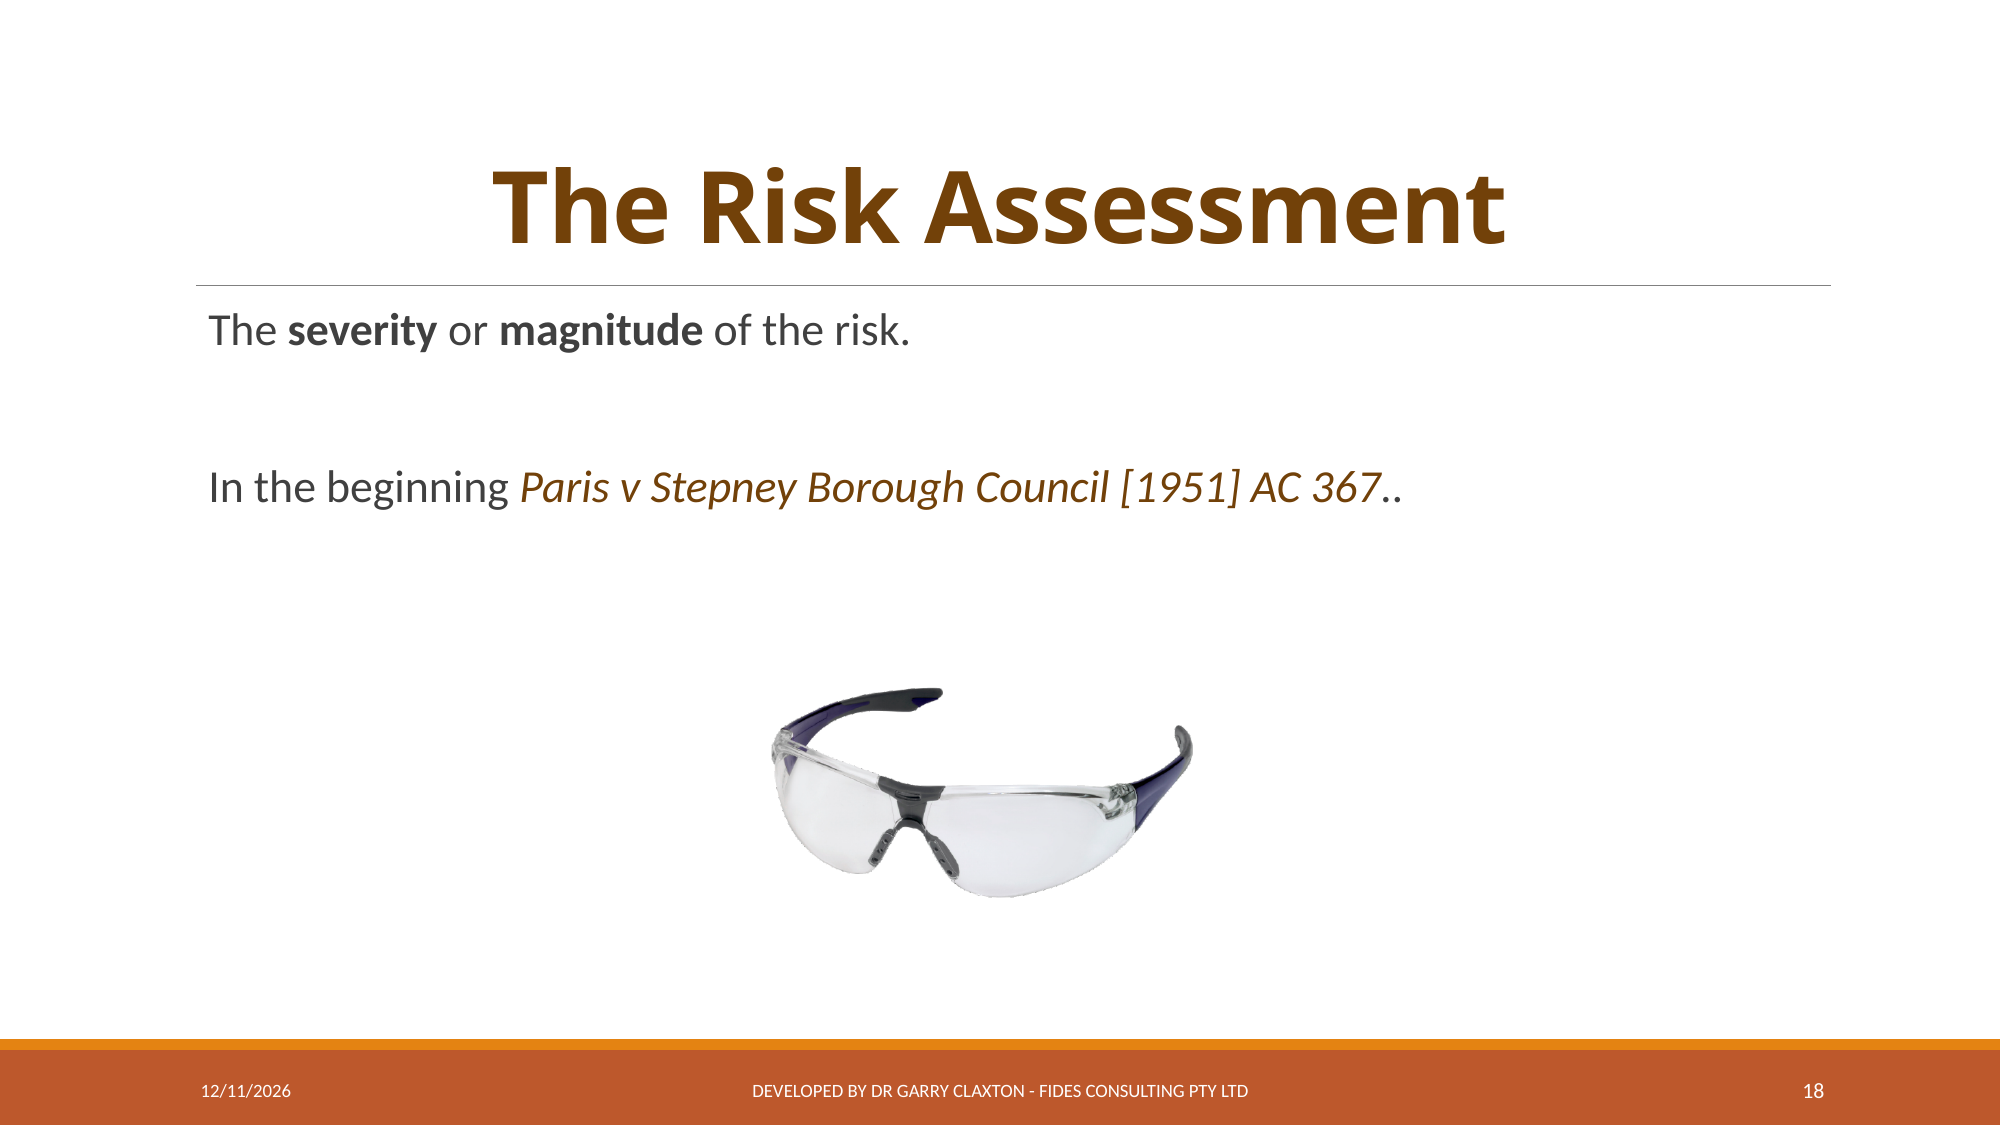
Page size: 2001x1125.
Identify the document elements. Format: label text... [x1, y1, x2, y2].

list The severity or magnitude of the risk. In the beginning Paris v Stepney Borough Council [1951] AC 367.. [193, 298, 1840, 600]
picture [745, 666, 1216, 924]
footer Developed by Dr Garry Claxton - Fides Consulting Pty Ltd [604, 1059, 1396, 1120]
title The Risk Assessment [353, 54, 1647, 272]
slide_number 18 [1624, 1059, 1840, 1120]
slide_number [185, 1059, 340, 1120]
